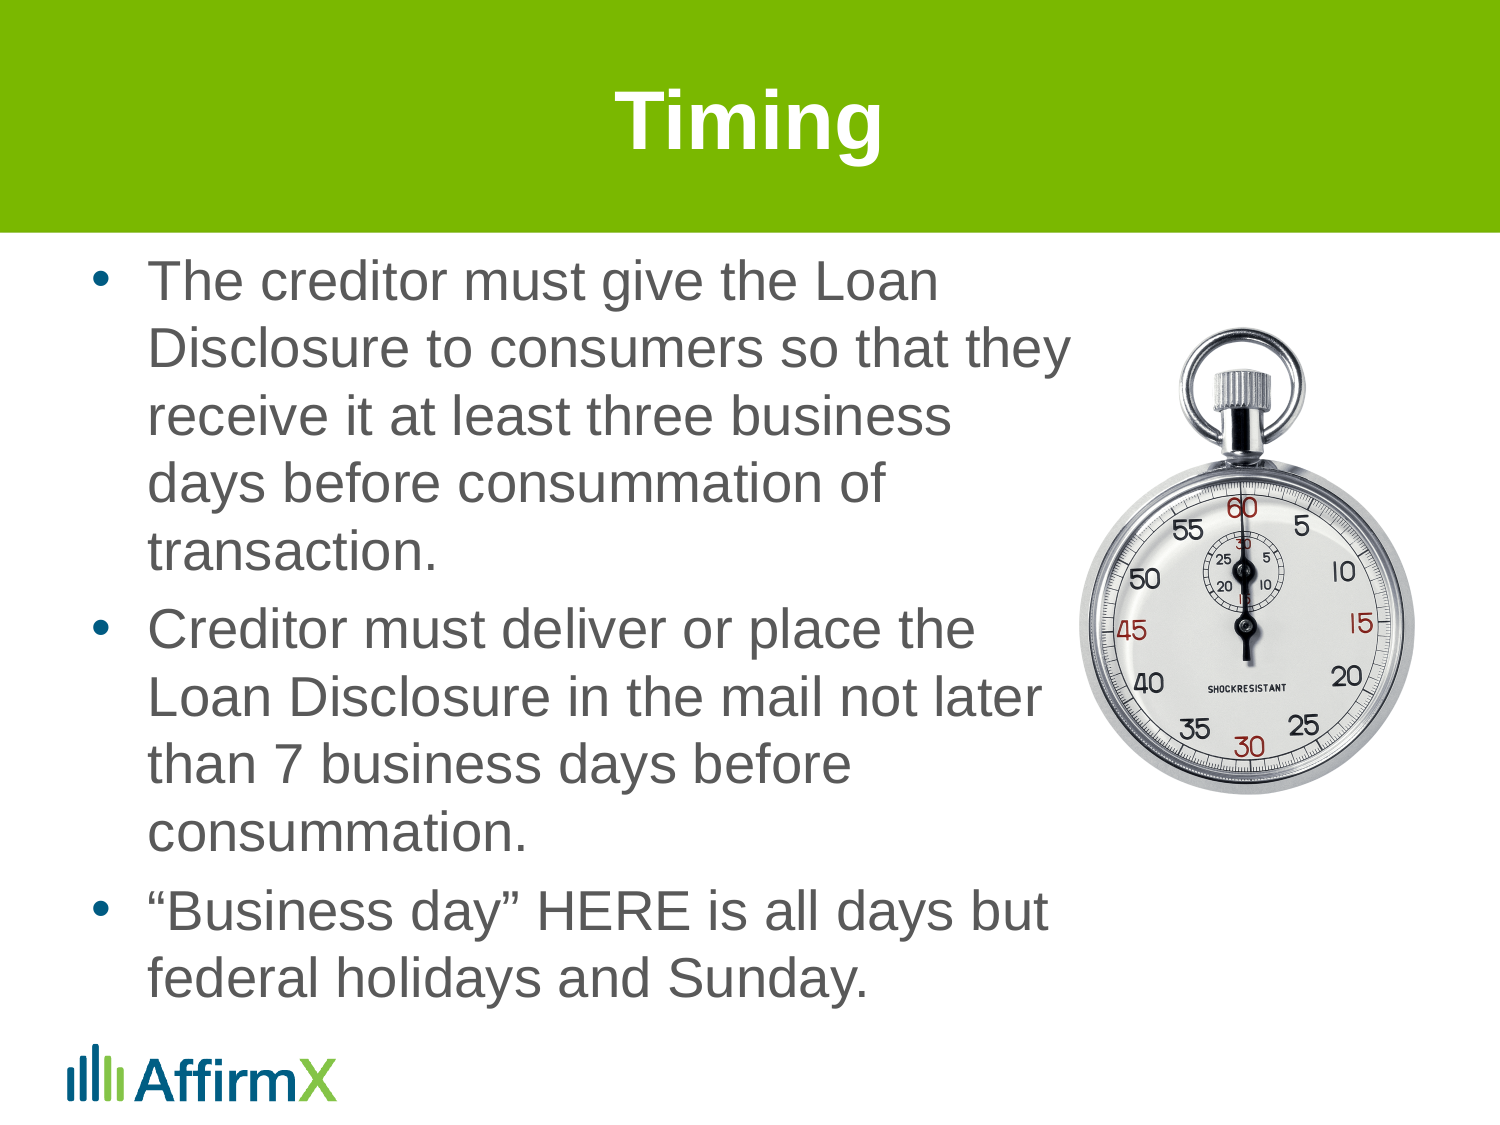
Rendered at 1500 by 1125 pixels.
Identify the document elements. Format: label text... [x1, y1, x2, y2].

picture [53, 1032, 351, 1113]
list The creditor must give the Loan Disclosure to consumers so that they receive it at least three business days before consummation of transaction. Creditor must deliver or place the Loan Disclosure in the mail not later than 7 business days before consummation. “Business day” HERE is all days but federal holidays and Sunday. [76, 236, 1090, 1067]
title Timing [75, 0, 1425, 233]
picture [1068, 316, 1426, 805]
picture [149, 1069, 160, 1084]
